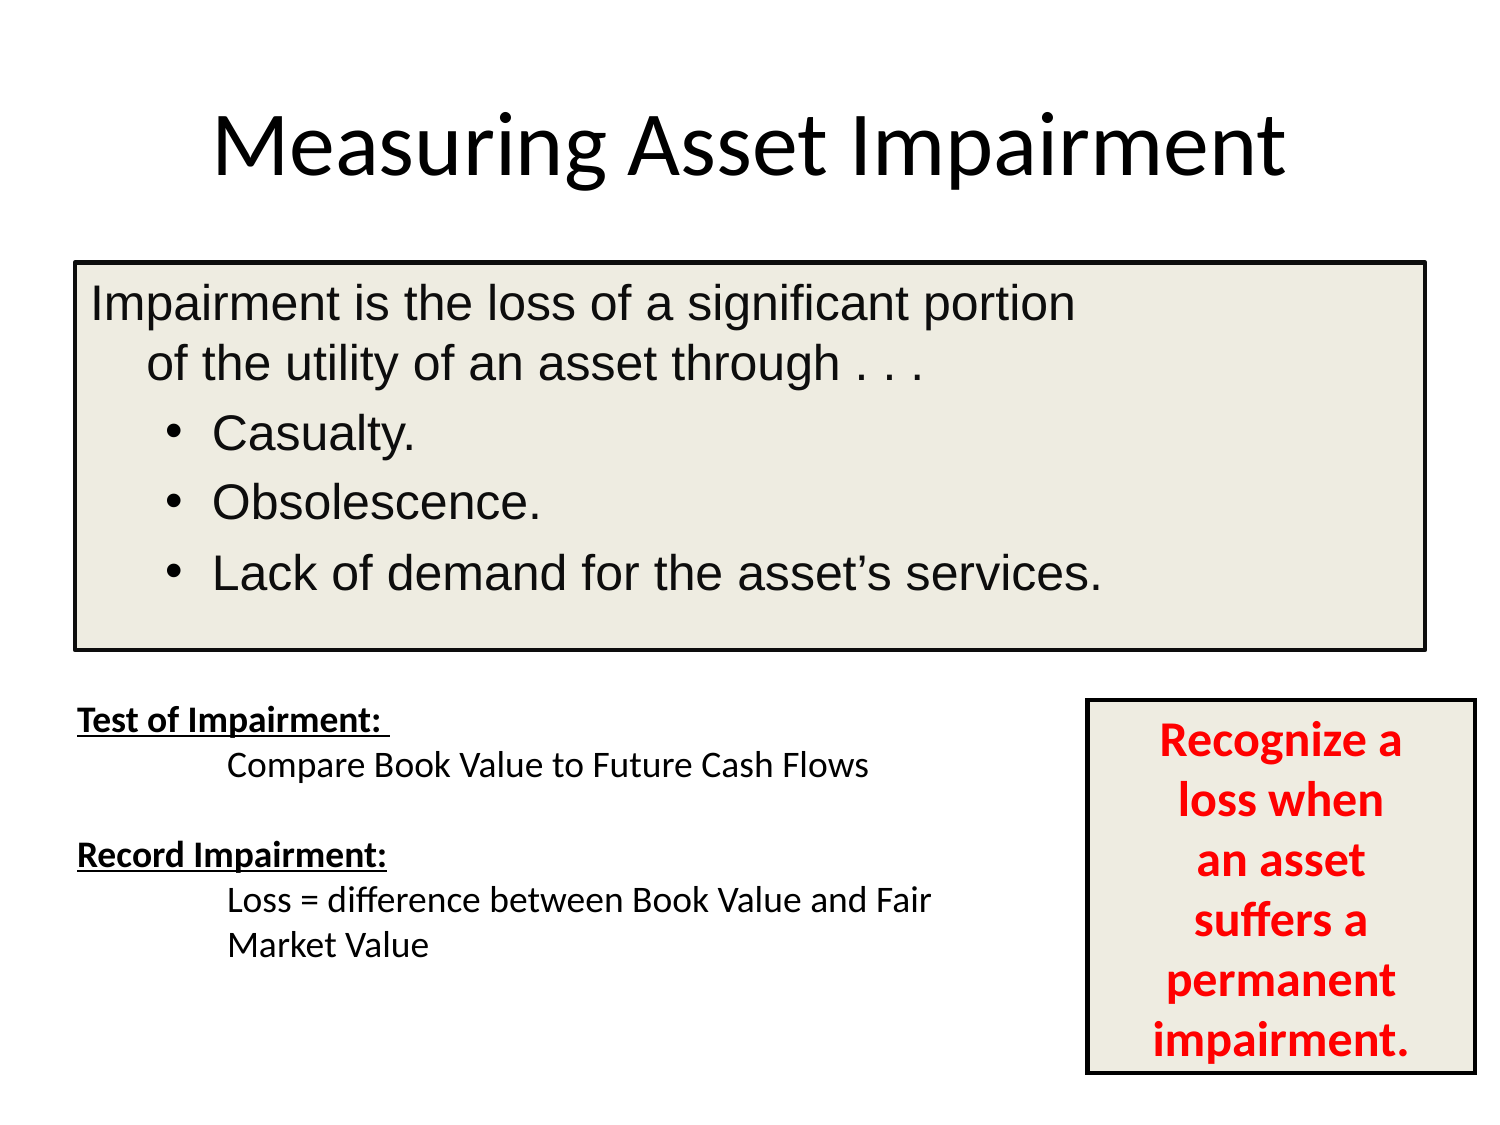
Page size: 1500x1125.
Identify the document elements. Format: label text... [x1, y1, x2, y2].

text_box Test of Impairment: Compare Book Value to Future Cash Flows Record Impairment: Loss = difference between Book Value and Fair Market Value [62, 687, 1050, 973]
title Measuring Asset Impairment [75, 45, 1425, 233]
text_box Recognize a loss when an asset suffers a permanent impairment. [1087, 699, 1475, 1073]
list Impairment is the loss of a significant portion of the utility of an asset through . . . Casualty. Obsolescence. Lack of demand for the asset’s services. [75, 262, 1425, 650]
